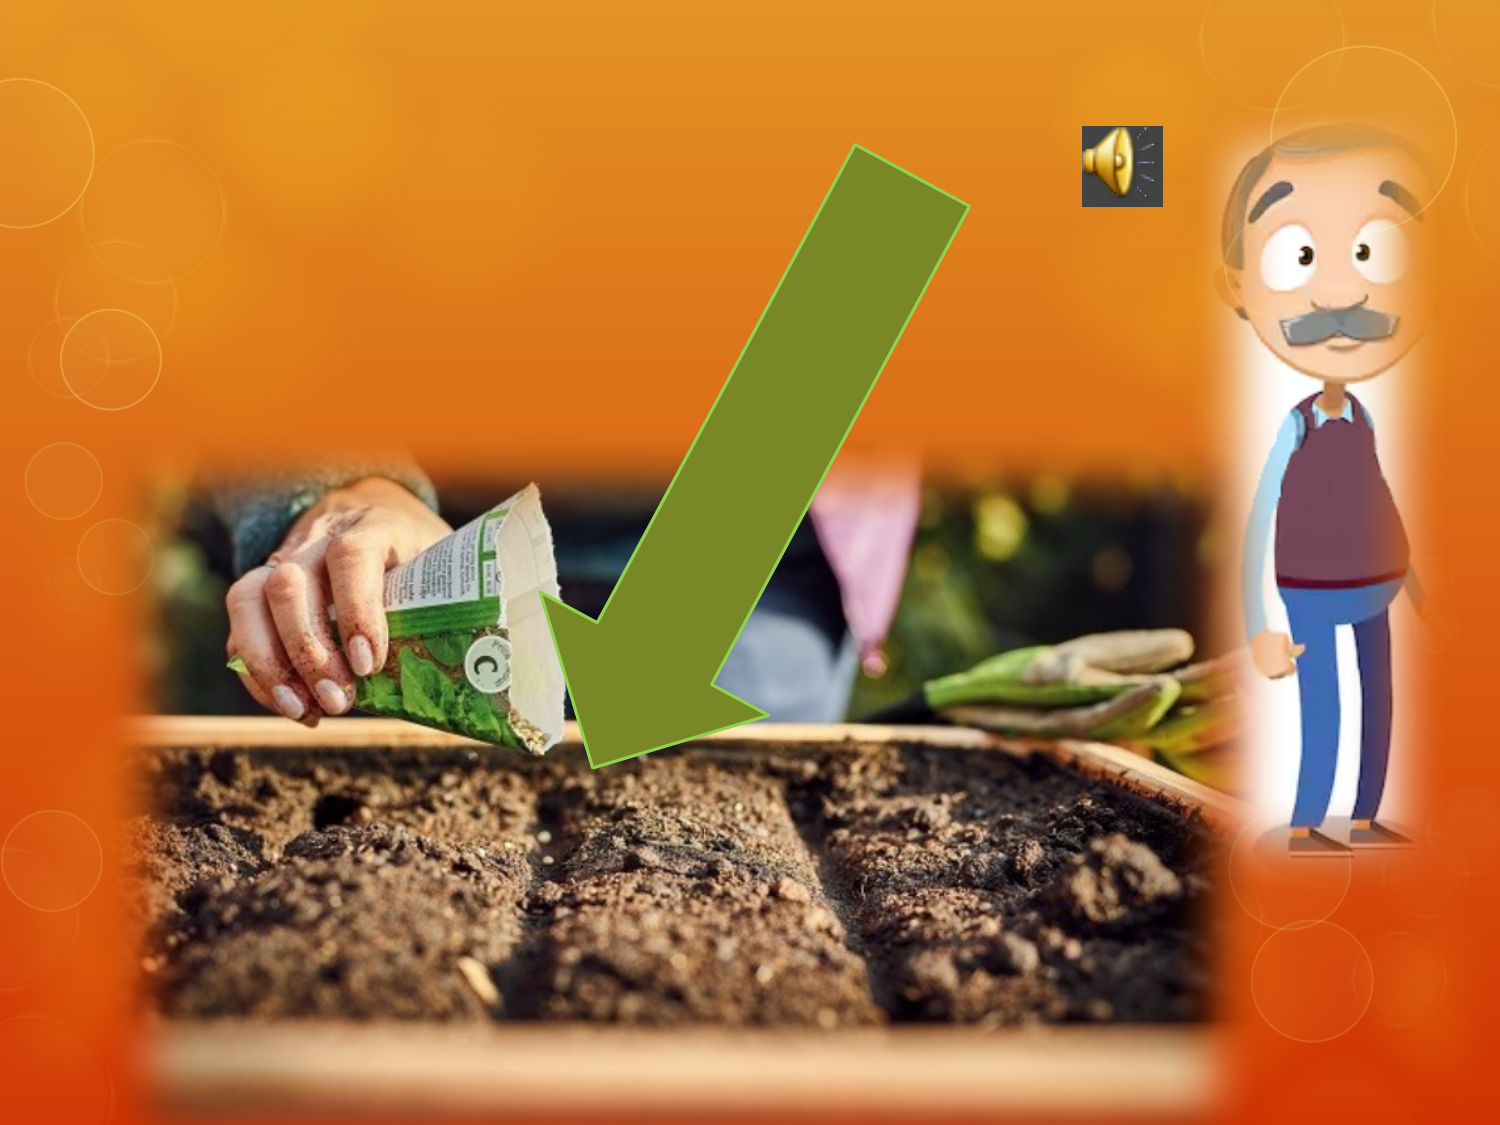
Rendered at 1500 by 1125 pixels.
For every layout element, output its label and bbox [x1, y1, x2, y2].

text_box [699, 143, 971, 430]
picture [1186, 101, 1448, 896]
picture [1080, 124, 1164, 209]
list [99, 431, 1265, 1125]
